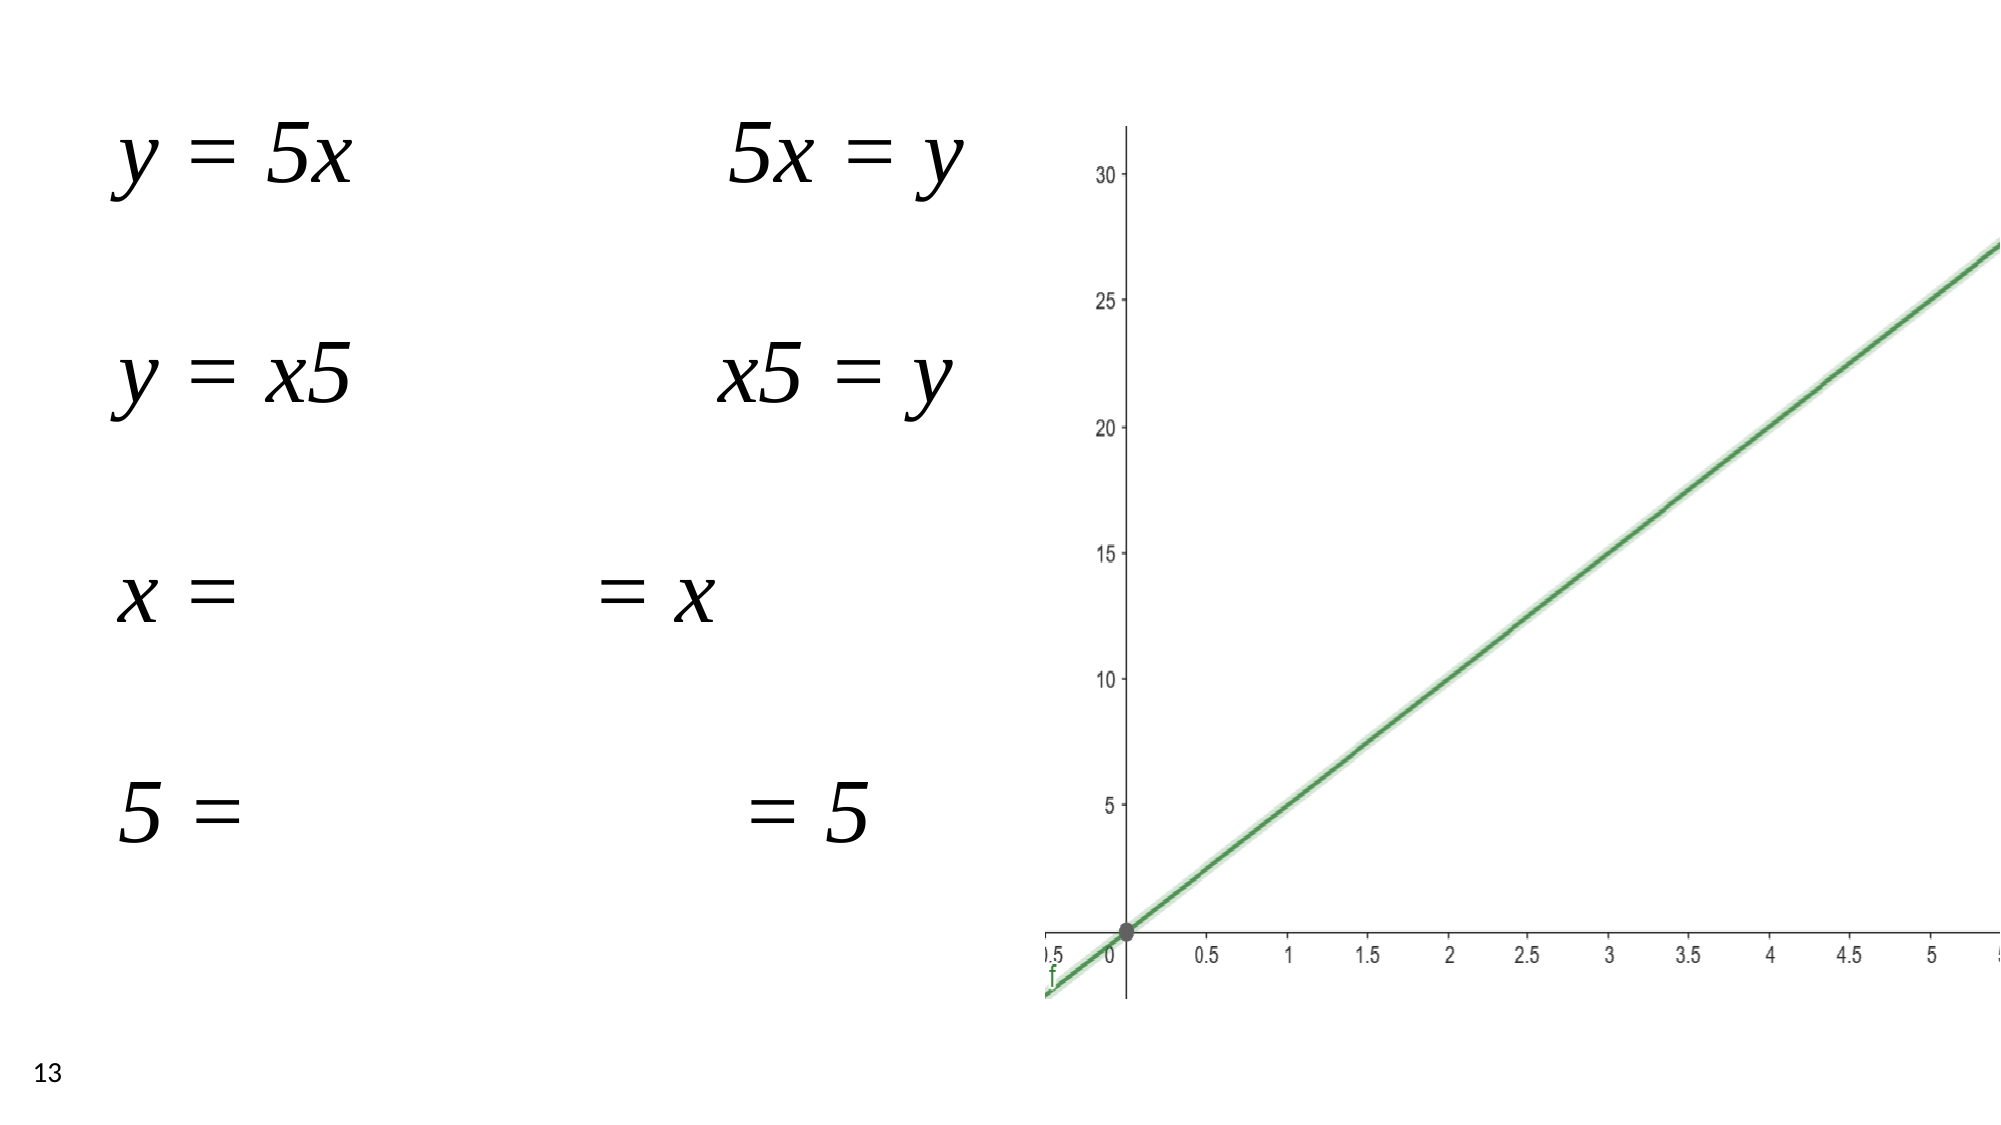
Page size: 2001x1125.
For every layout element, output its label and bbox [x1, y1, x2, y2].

picture [1045, 126, 2000, 999]
